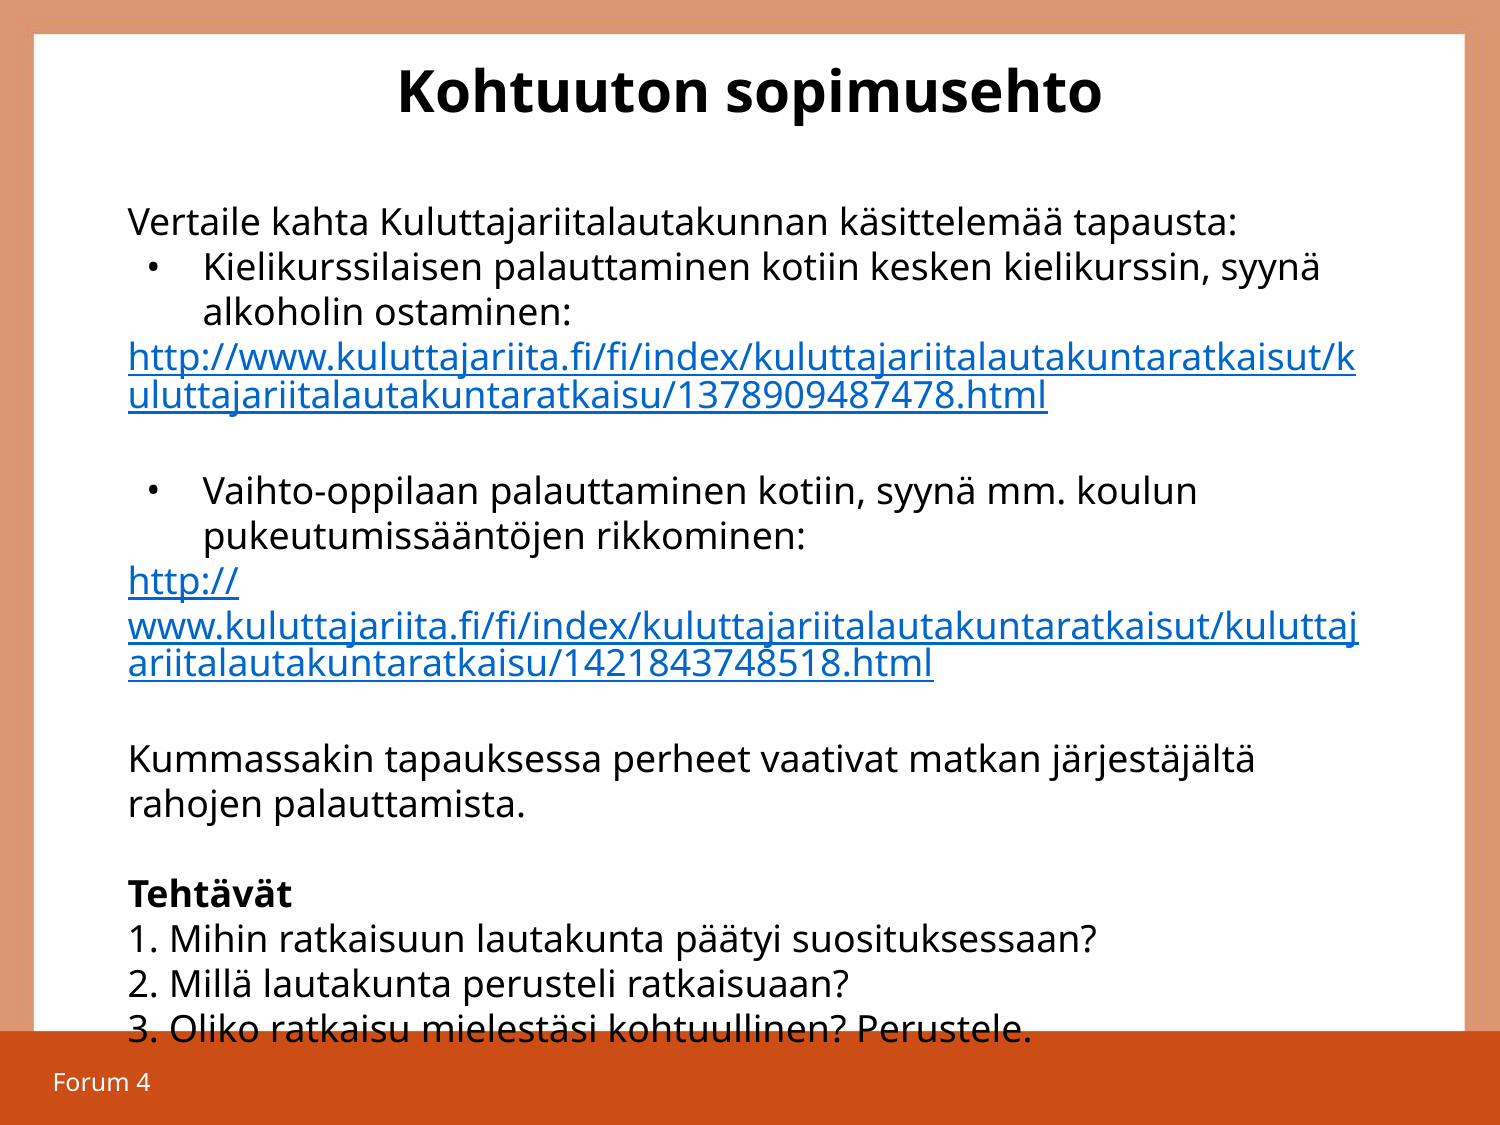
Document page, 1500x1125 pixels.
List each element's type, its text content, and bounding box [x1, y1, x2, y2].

title Kohtuuton sopimusehto [112, 13, 1388, 164]
picture [0, 0, 1500, 1125]
list Vertaile kahta Kuluttajariitalautakunnan käsittelemää tapausta: Kielikurssilaisen palauttaminen kotiin kesken kielikurssin, syynä alkoholin ostaminen: http://www.kuluttajariita.fi/fi/index/kuluttajariitalautakuntaratkaisut/kuluttajariitalautakuntaratkaisu/1378909487478.html Vaihto-oppilaan palauttaminen kotiin, syynä mm. koulun pukeutumissääntöjen rikkominen: http://www.kuluttajariita.fi/fi/index/kuluttajariitalautakuntaratkaisut/kuluttajariitalautakuntaratkaisu/1421843748518.html Kummassakin tapauksessa perheet vaativat matkan järjestäjältä rahojen palauttamista. Tehtävät Mihin ratkaisuun lautakunta päätyi suosituksessaan? Millä lautakunta perusteli ratkaisuaan? Oliko ratkaisu mielestäsi kohtuullinen? Perustele. [112, 190, 1388, 993]
